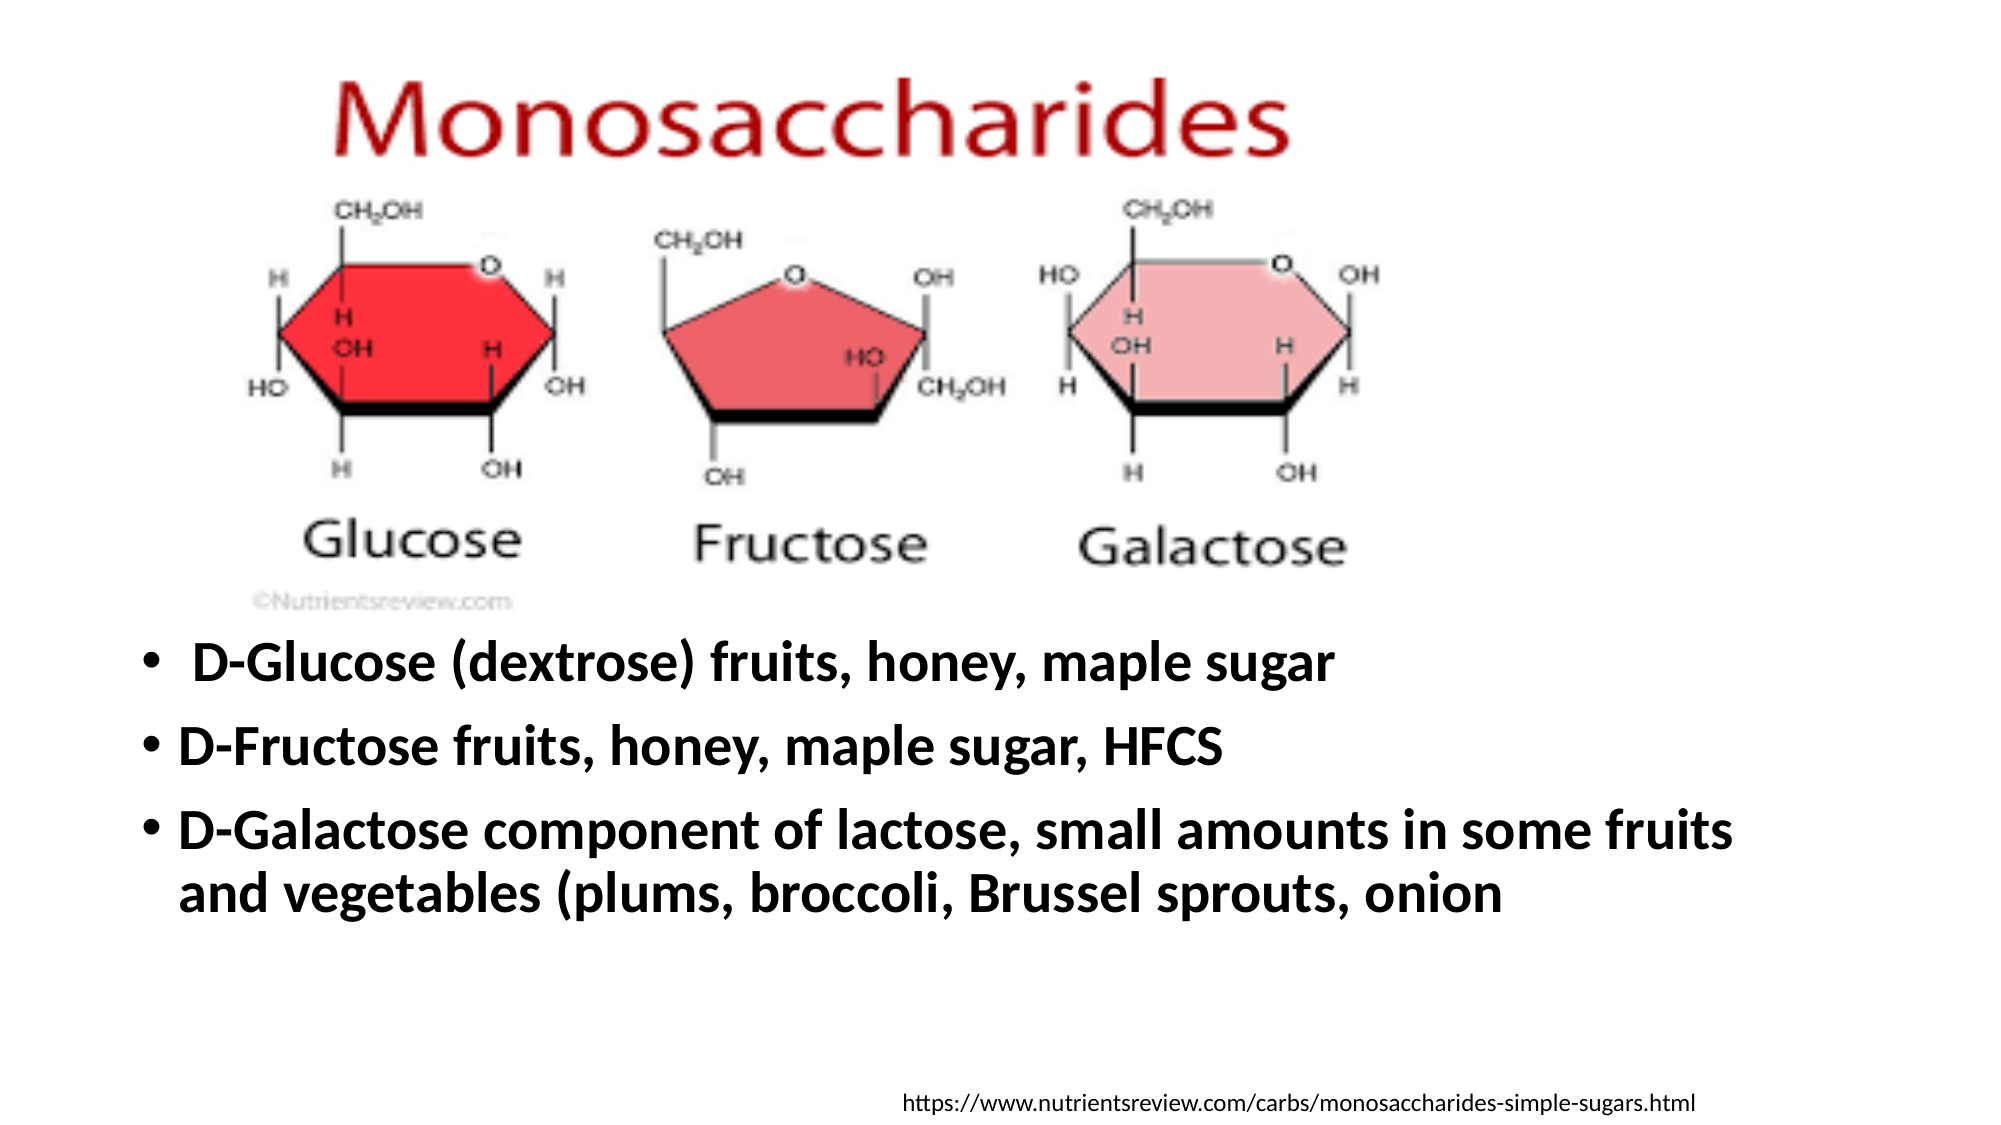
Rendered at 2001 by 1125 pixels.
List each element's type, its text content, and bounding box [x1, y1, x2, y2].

list D-Glucose (dextrose) fruits, honey, maple sugar D-Fructose fruits, honey, maple sugar, HFCS D-Galactose component of lactose, small amounts in some fruits and vegetables (plums, broccoli, Brussel sprouts, onion [126, 623, 1852, 1125]
text_box https://www.nutrientsreview.com/carbs/monosaccharides-simple-sugars.html [887, 1079, 1888, 1125]
picture [243, 56, 1388, 624]
